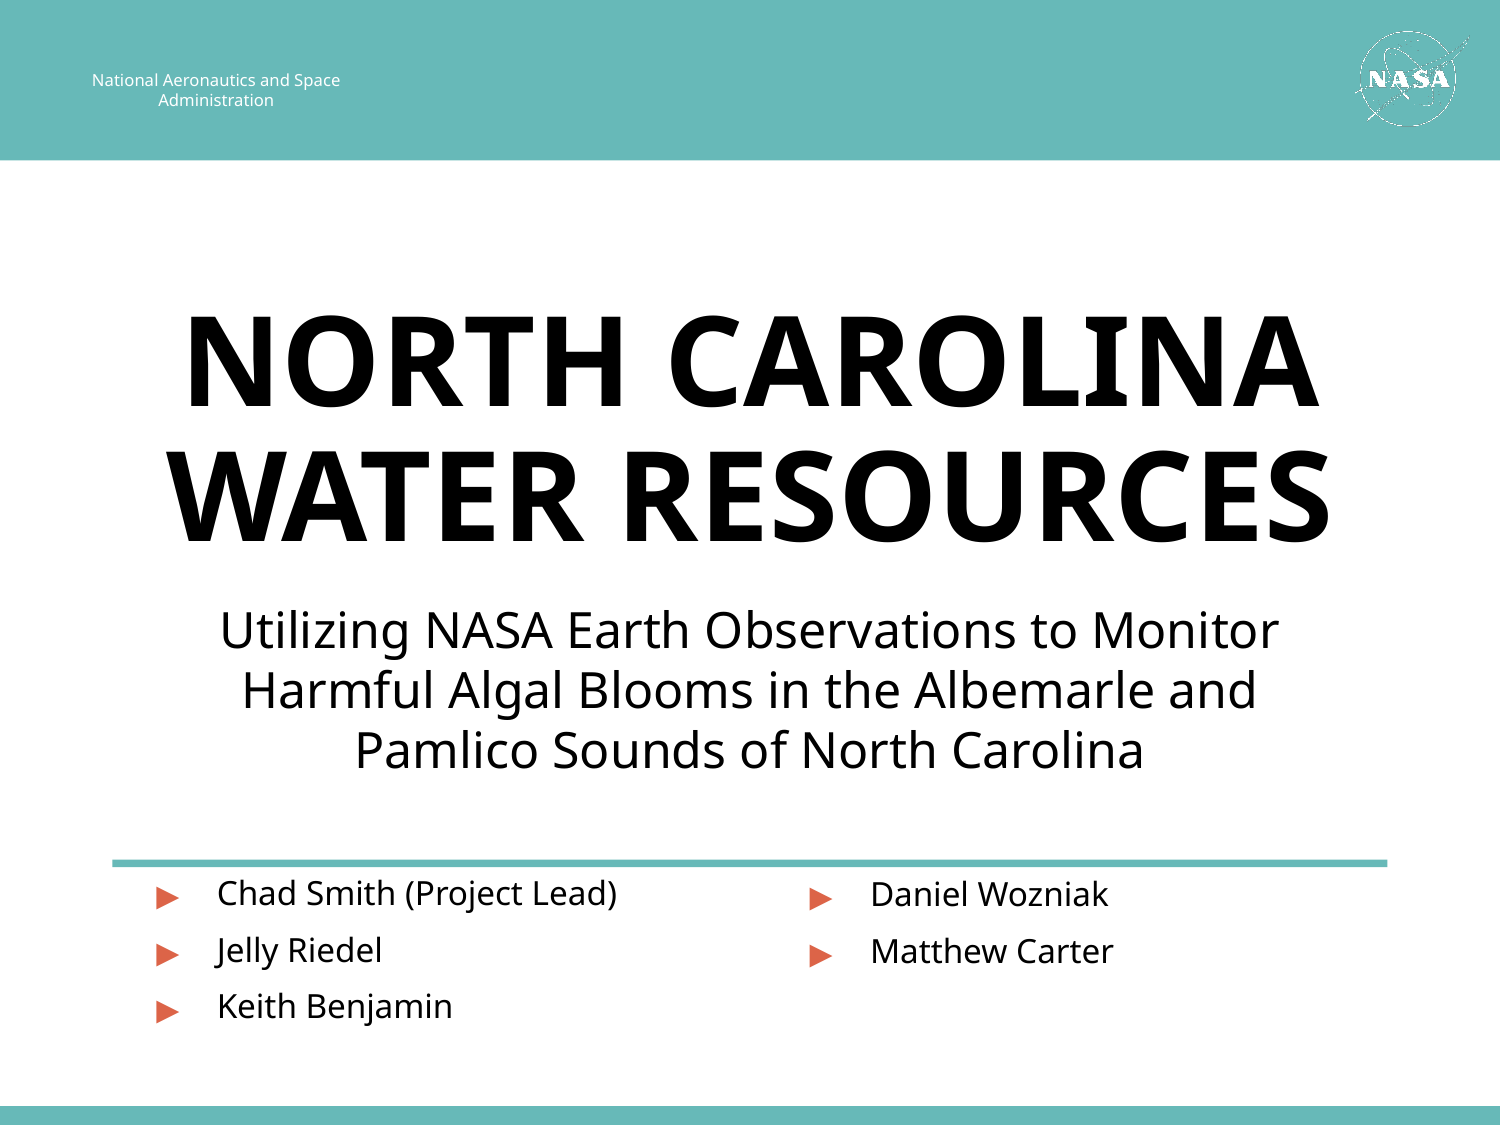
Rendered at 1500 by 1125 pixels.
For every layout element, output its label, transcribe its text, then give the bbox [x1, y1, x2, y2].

picture [1332, 0, 1487, 170]
subtitle Utilizing NASA Earth Observations to Monitor Harmful Algal Blooms in the Albemarle and Pamlico Sounds of North Carolina [187, 590, 1313, 714]
text_box Chad Smith (Project Lead) Jelly Riedel Keith Benjamin [126, 869, 735, 1114]
text_box Daniel Wozniak Matthew Carter [780, 870, 1388, 1058]
title North Carolina Water Resources [112, 184, 1388, 576]
